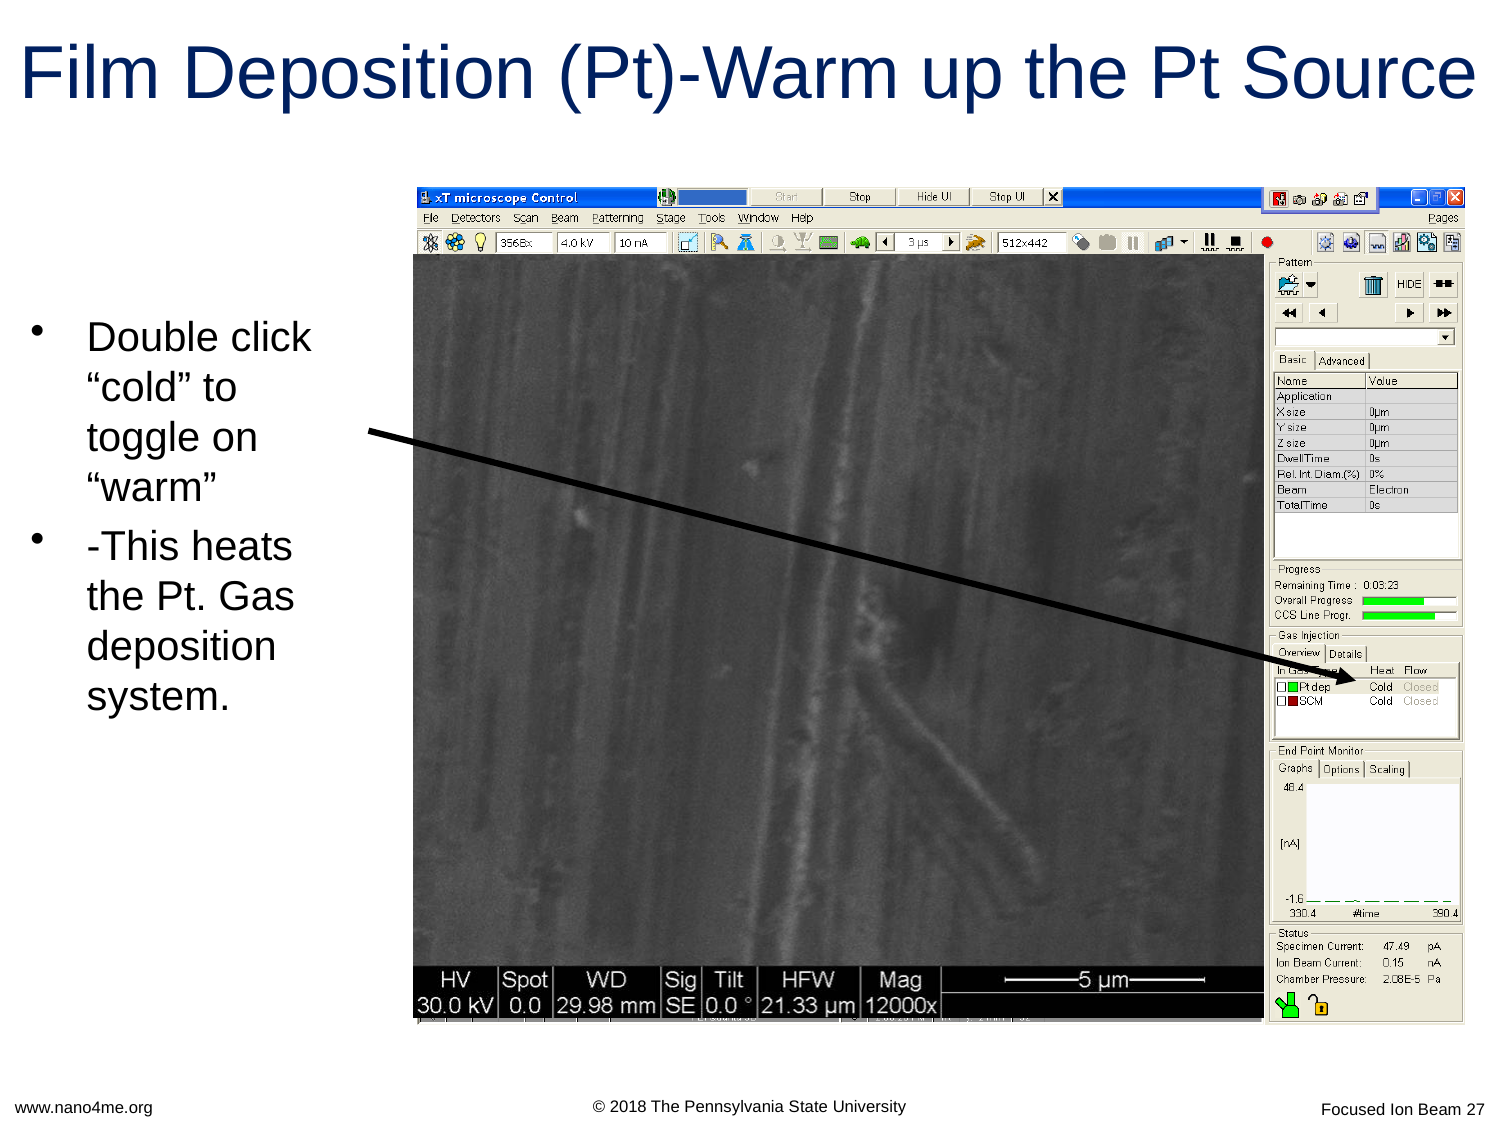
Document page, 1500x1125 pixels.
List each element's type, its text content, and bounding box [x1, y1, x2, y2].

picture [413, 187, 1465, 1026]
list Double click “cold” to toggle on “warm” -This heats the Pt. Gas deposition system. [15, 302, 378, 996]
text_box Film Deposition (Pt)-Warm up the Pt Source [0, 0, 1500, 138]
